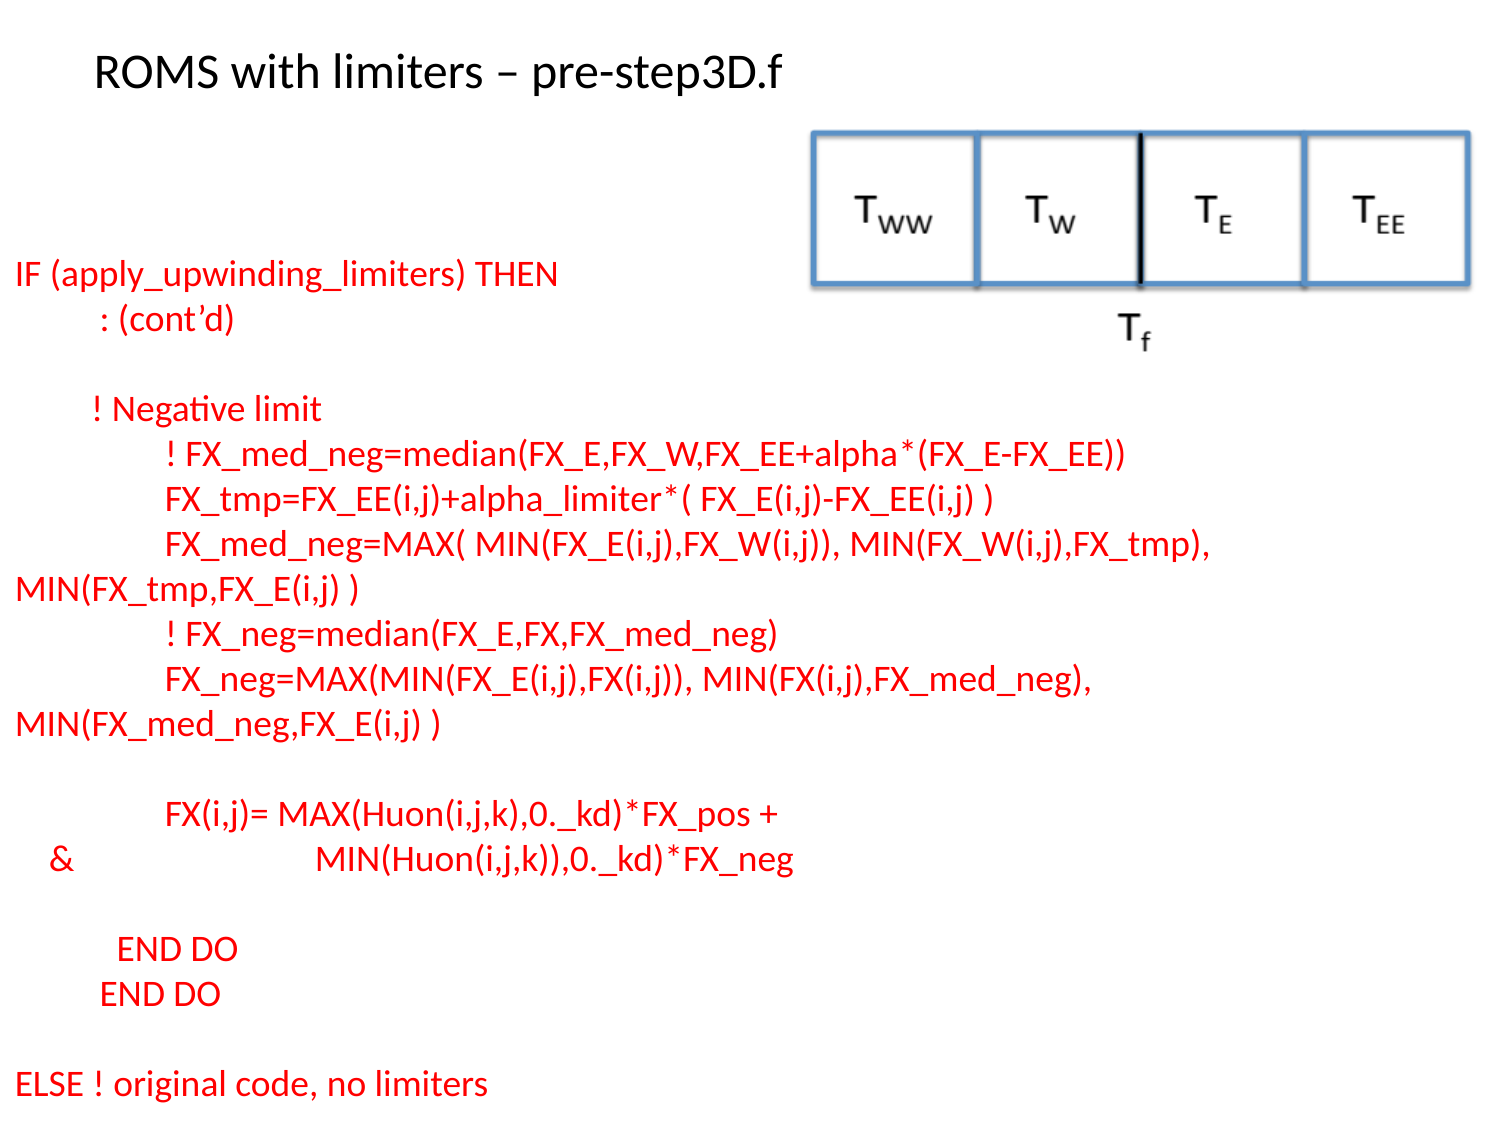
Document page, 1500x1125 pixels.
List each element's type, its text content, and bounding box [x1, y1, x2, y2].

text_box ROMS with limiters – pre-step3D.f [79, 30, 1058, 166]
picture [798, 124, 1477, 360]
text_box IF (apply_upwinding_limiters) THEN : (cont’d) ! Negative limit ! FX_med_neg=median(FX_E,FX_W,FX_EE+alpha*(FX_E-FX_EE)) FX_tmp=FX_EE(i,j)+alpha_limiter*( FX_E(i,j)-FX_EE(i,j) ) FX_med_neg=MAX( MIN(FX_E(i,j),FX_W(i,j)), MIN(FX_W(i,j),FX_tmp), MIN(FX_tmp,FX_E(i,j) ) ! FX_neg=median(FX_E,FX,FX_med_neg) FX_neg=MAX(MIN(FX_E(i,j),FX(i,j)), MIN(FX(i,j),FX_med_neg), MIN(FX_med_neg,FX_E(i,j) ) FX(i,j)= MAX(Huon(i,j,k),0._kd)*FX_pos + & MIN(Huon(i,j,k)),0._kd)*FX_neg END DO END DO ELSE ! original code, no limiters [0, 242, 1500, 1125]
